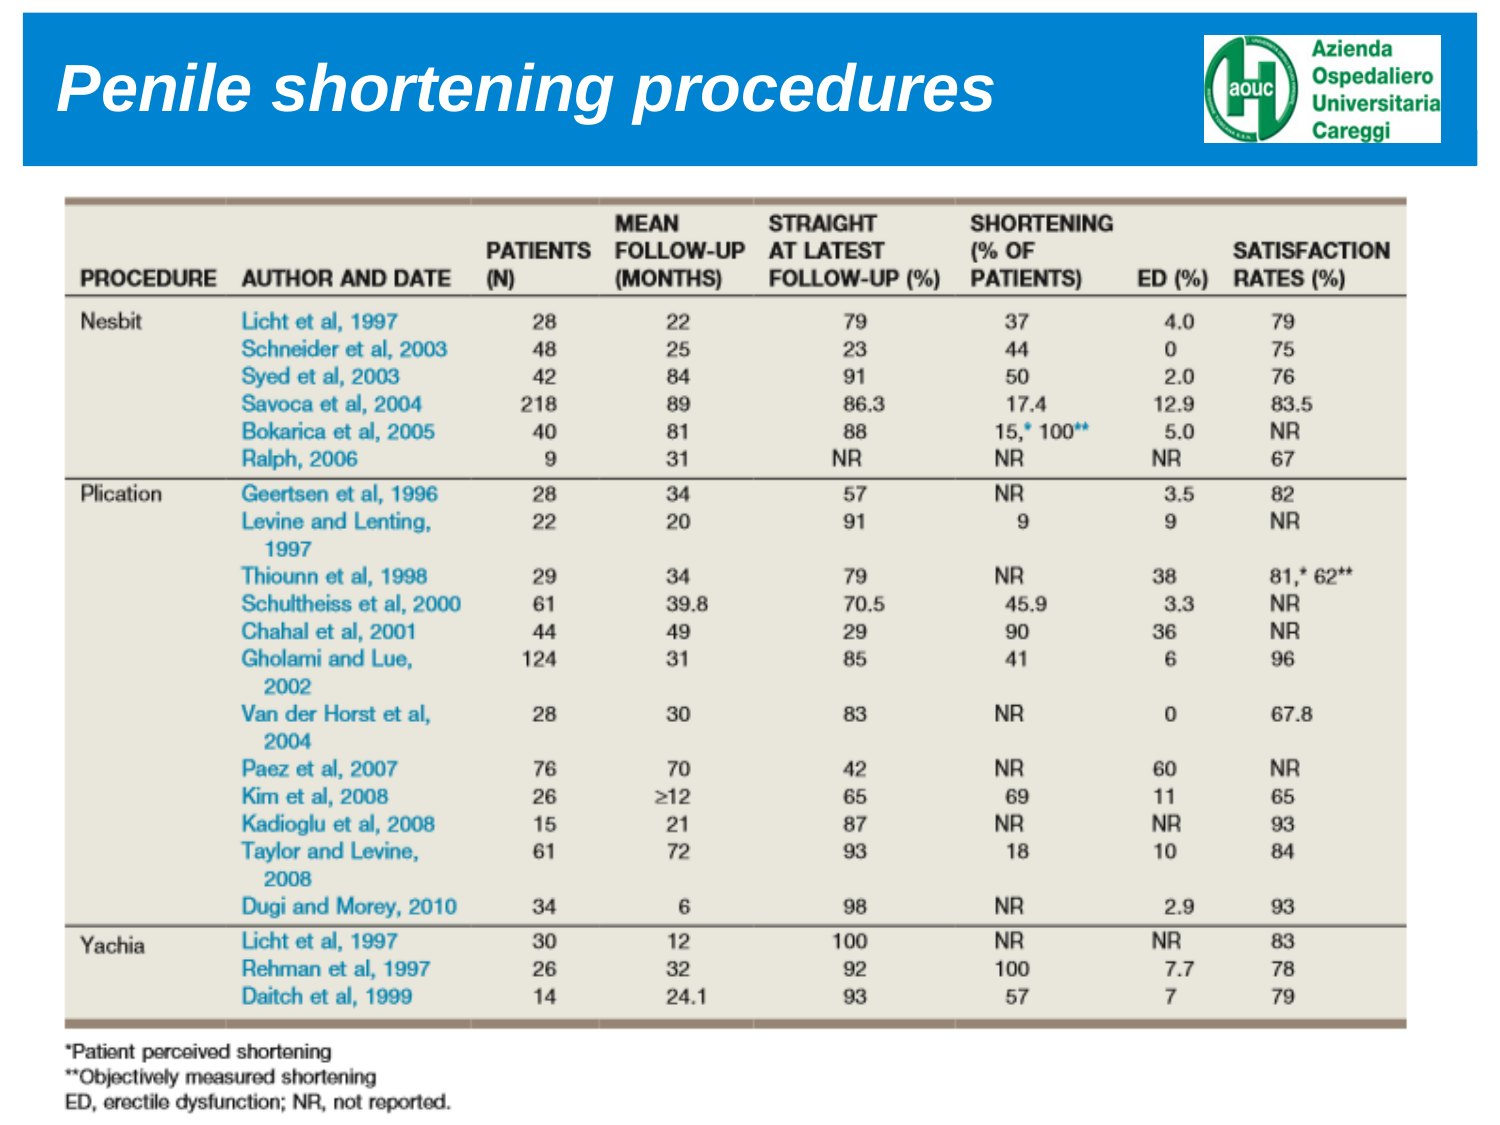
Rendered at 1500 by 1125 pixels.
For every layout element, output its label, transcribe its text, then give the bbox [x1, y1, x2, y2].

picture [1204, 35, 1442, 143]
picture [54, 188, 1442, 1121]
text_box Penile shortening procedures [23, 13, 1477, 166]
